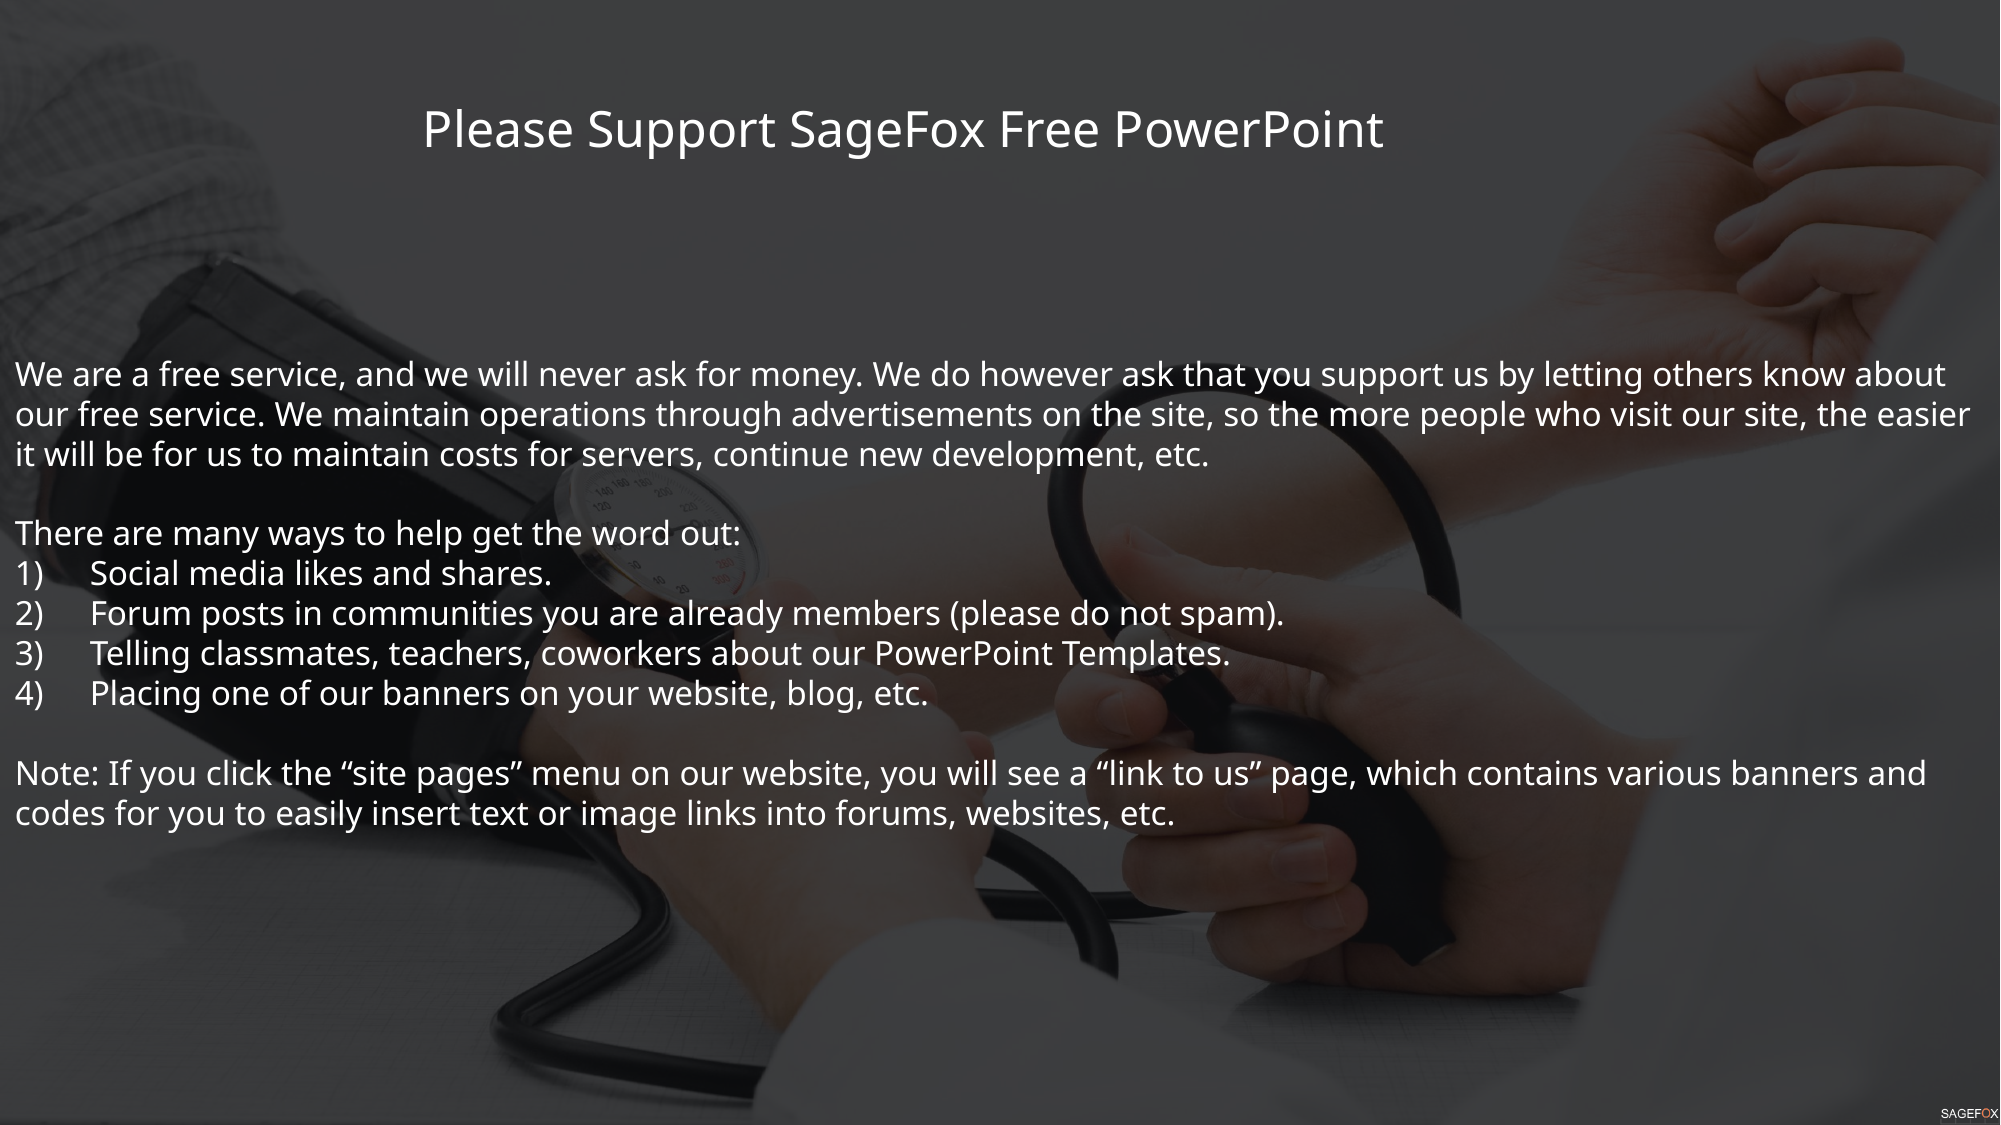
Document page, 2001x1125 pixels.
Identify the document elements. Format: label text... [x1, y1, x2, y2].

title Please Support SageFox Free PowerPoint [363, 72, 1444, 190]
text_box We are a free service, and we will never ask for money. We do however ask that you support us by letting others know about our free service. We maintain operations through advertisements on the site, so the more people who visit our site, the easier it will be for us to maintain costs for servers, continue new development, etc. There are many ways to help get the word out: Social media likes and shares. Forum posts in communities you are already members (please do not spam). Telling classmates, teachers, coworkers about our PowerPoint Templates. Placing one of our banners on your website, blog, etc. Note: If you click the “site pages” menu on our website, you will see a “link to us” page, which contains various banners and codes for you to easily insert text or image links into forums, websites, etc. [0, 0, 2000, 1125]
